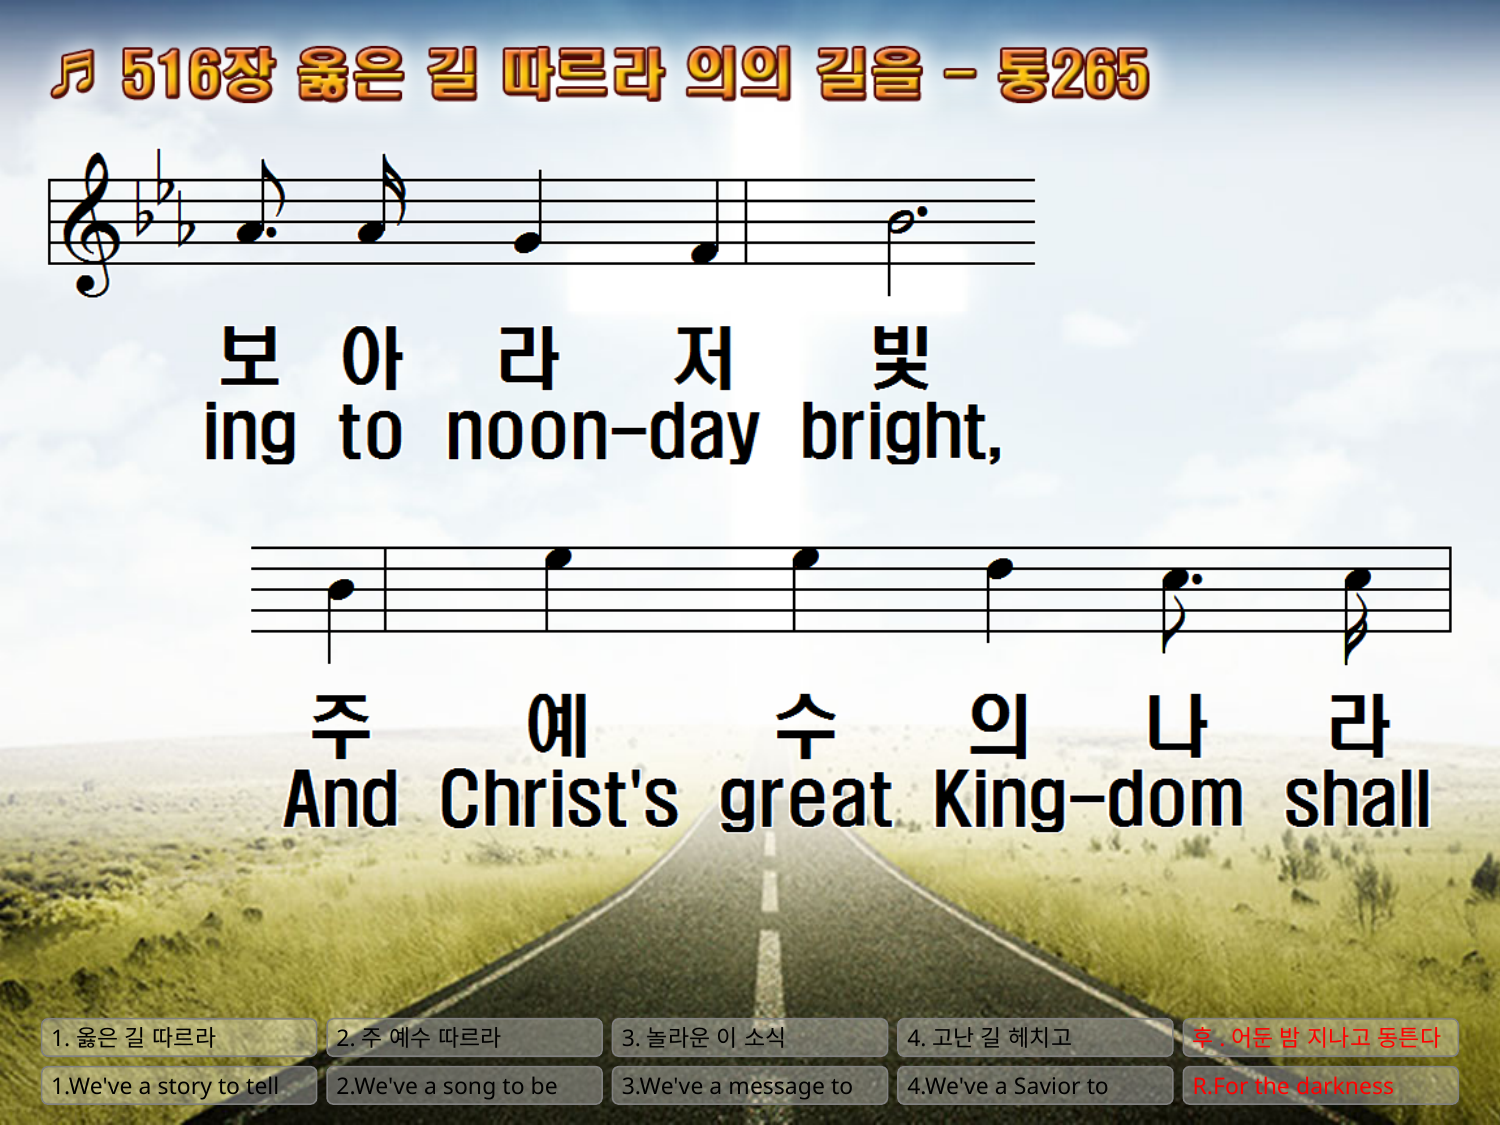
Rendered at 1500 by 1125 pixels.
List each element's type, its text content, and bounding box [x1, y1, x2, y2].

picture [0, 0, 1500, 1125]
text_box 1.옳은 길 따르라 [41, 1018, 317, 1057]
text_box 2.주 예수 따르라 [327, 1018, 603, 1057]
text_box 3.We've a message to [612, 1066, 888, 1105]
text_box 후.어둔 밤 지나고 동튼다 [1183, 1018, 1459, 1057]
text_box R.For the darkness [1183, 1066, 1459, 1105]
text_box 3.놀라운 이 소식 [612, 1018, 888, 1057]
text_box 2.We've a song to be [327, 1066, 603, 1105]
text_box 1.We've a story to tell [41, 1066, 317, 1105]
text_box 4.고난 길 헤치고 [897, 1018, 1173, 1057]
text_box 4.We've a Savior to [897, 1066, 1173, 1105]
